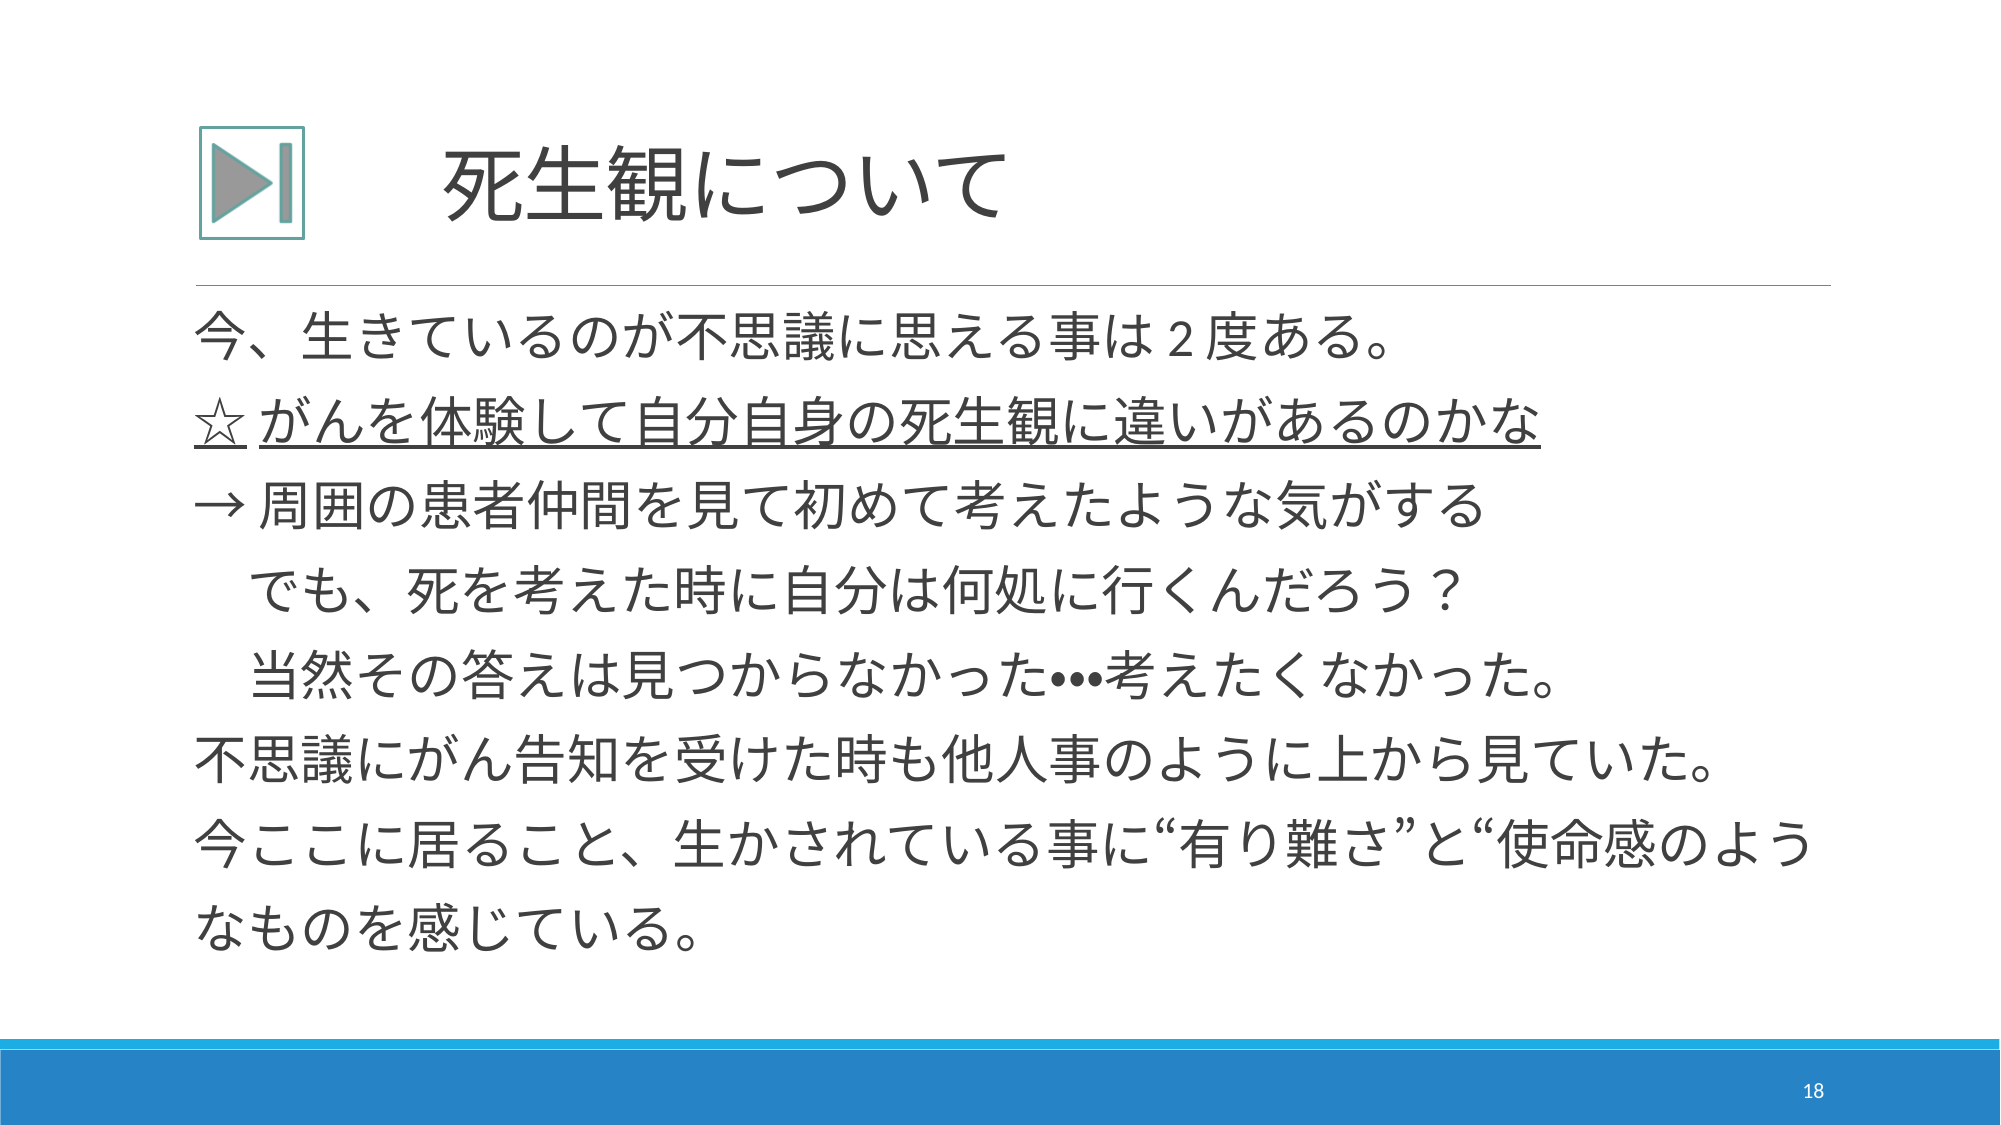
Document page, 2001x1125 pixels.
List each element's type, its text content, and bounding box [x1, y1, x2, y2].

list 今、生きているのが不思議に思える事は2度ある。 ☆がんを体験して自分自身の死生観に違いがあるのかな →周囲の患者仲間を見て初めて考えたような気がする でも、死を考えた時に自分は何処に行くんだろう？ 当然その答えは見つからなかった・・・考えたくなかった。 不思議にがん告知を受けた時も他人事のように上から見ていた。 今ここに居ること、生かされている事に“有り難さ”と“使命感のよう なものを感じている。 [180, 302, 1830, 1017]
slide_number 18 [1624, 1059, 1840, 1120]
picture [199, 125, 306, 241]
title 死生観について [180, 47, 1830, 240]
